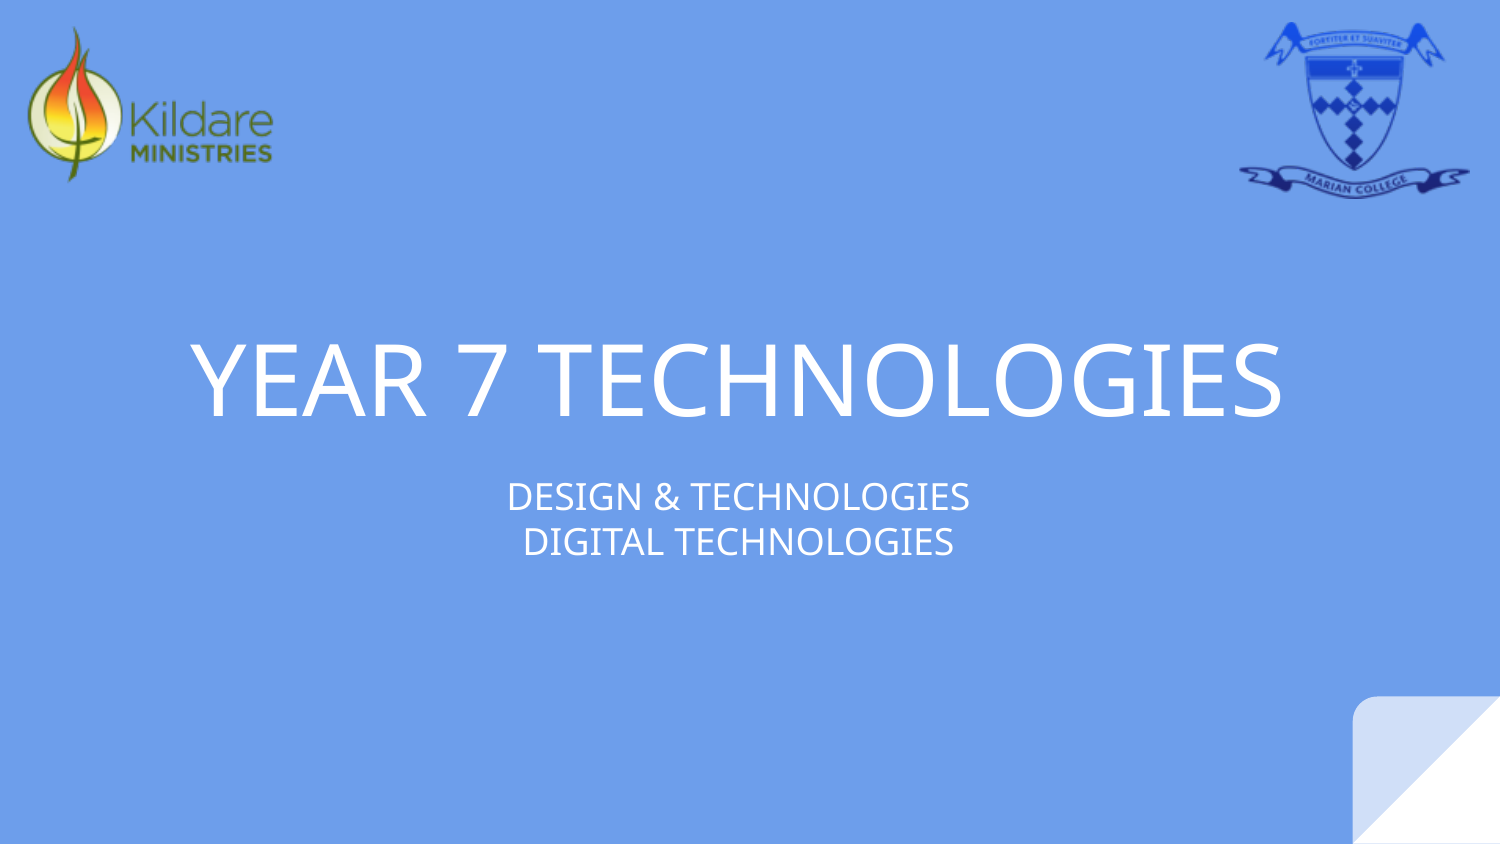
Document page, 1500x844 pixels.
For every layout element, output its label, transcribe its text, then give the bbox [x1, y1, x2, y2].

title YEAR 7 TECHNOLOGIES [64, 298, 1413, 452]
picture [1239, 21, 1470, 199]
picture [22, 21, 281, 188]
subtitle DESIGN & TECHNOLOGIES DIGITAL TECHNOLOGIES [64, 457, 1413, 571]
